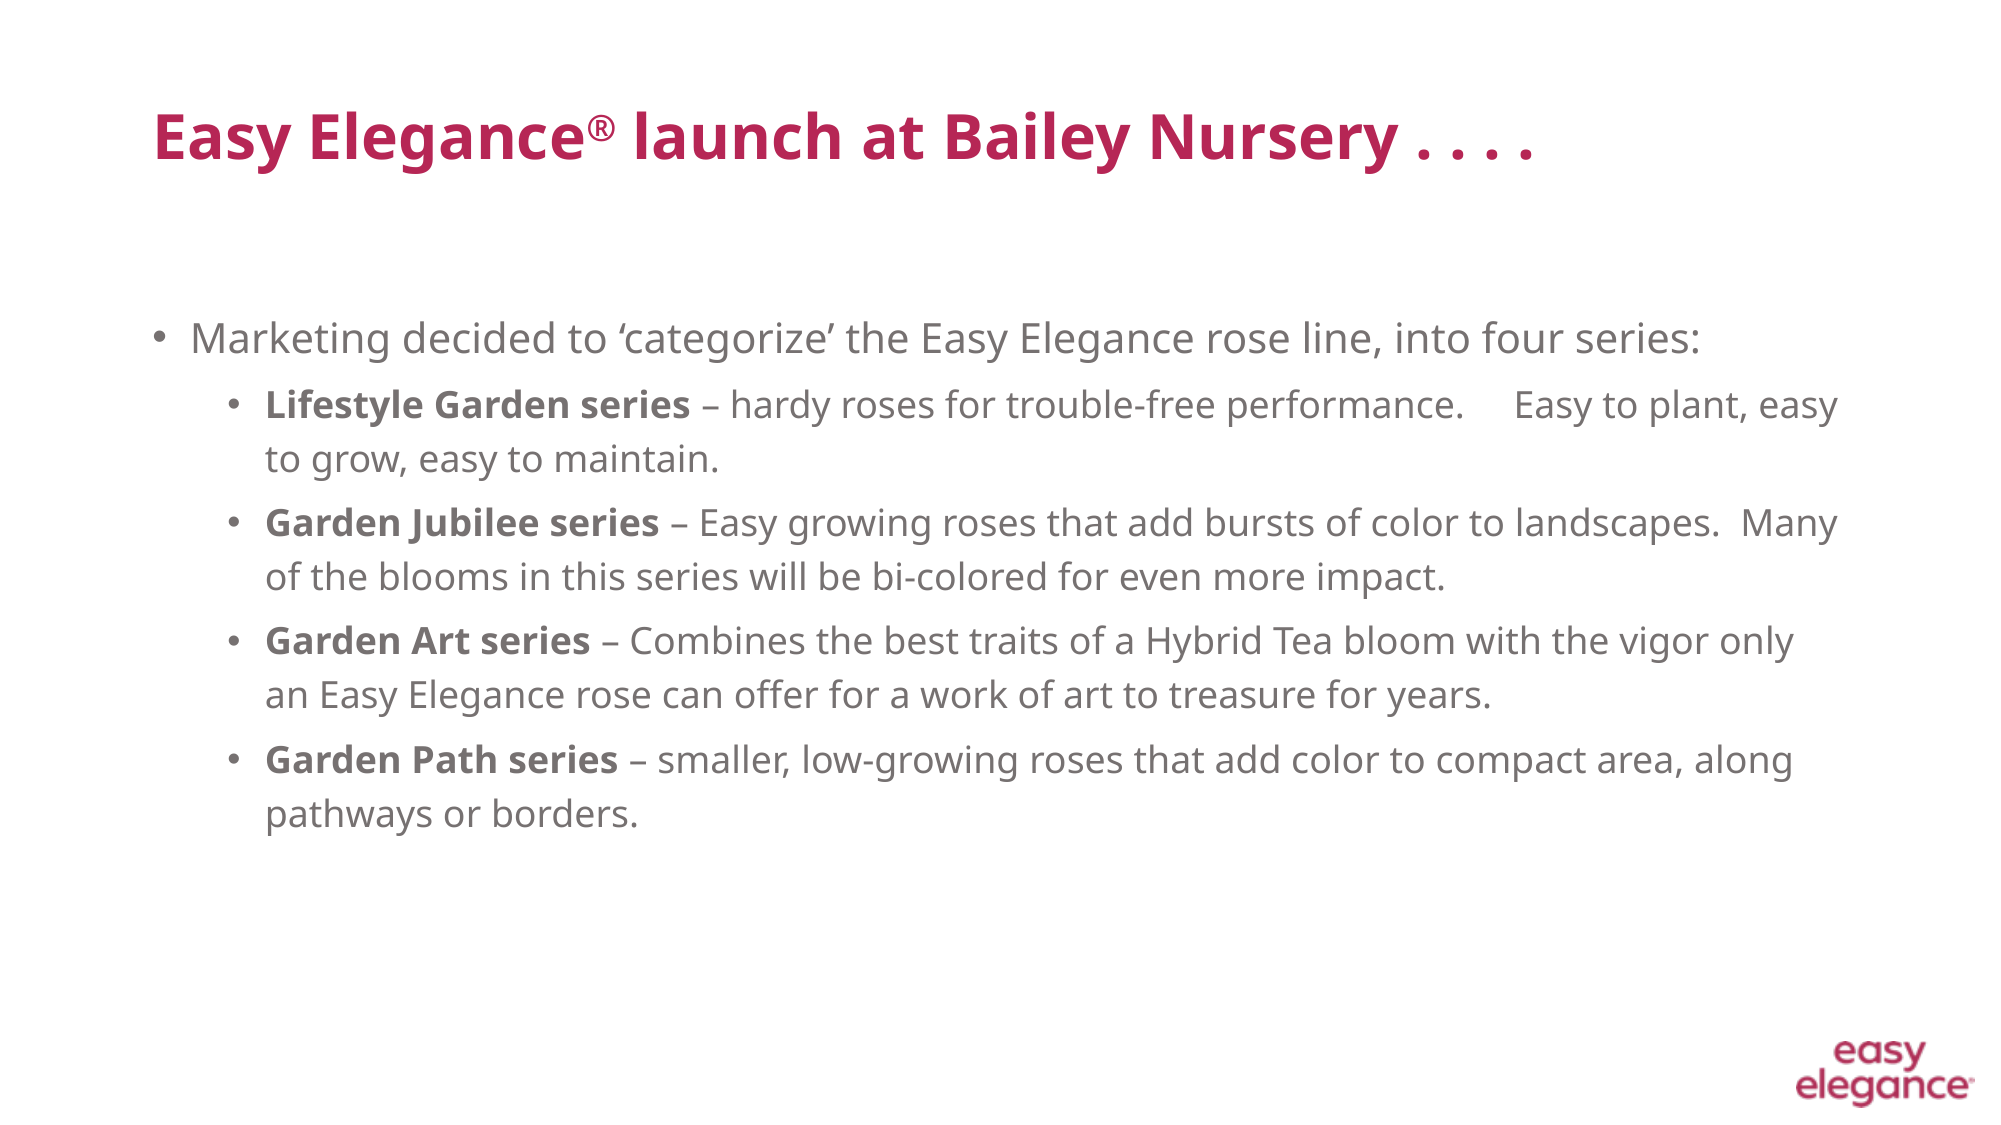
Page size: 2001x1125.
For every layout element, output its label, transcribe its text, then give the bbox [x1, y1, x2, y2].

picture [1796, 1041, 1975, 1108]
list Marketing decided to ‘categorize’ the Easy Elegance rose line, into four series: Lifestyle Garden series – hardy roses for trouble-free performance. Easy to plant, easy to grow, easy to maintain. Garden Jubilee series – Easy growing roses that add bursts of color to landscapes. Many of the blooms in this series will be bi-colored for even more impact. Garden Art series – Combines the best traits of a Hybrid Tea bloom with the vigor only an Easy Elegance rose can offer for a work of art to treasure for years. Garden Path series – smaller, low-growing roses that add color to compact area, along pathways or borders. [137, 293, 1863, 996]
title Easy Elegance® launch at Bailey Nursery . . . . [137, 86, 1863, 193]
